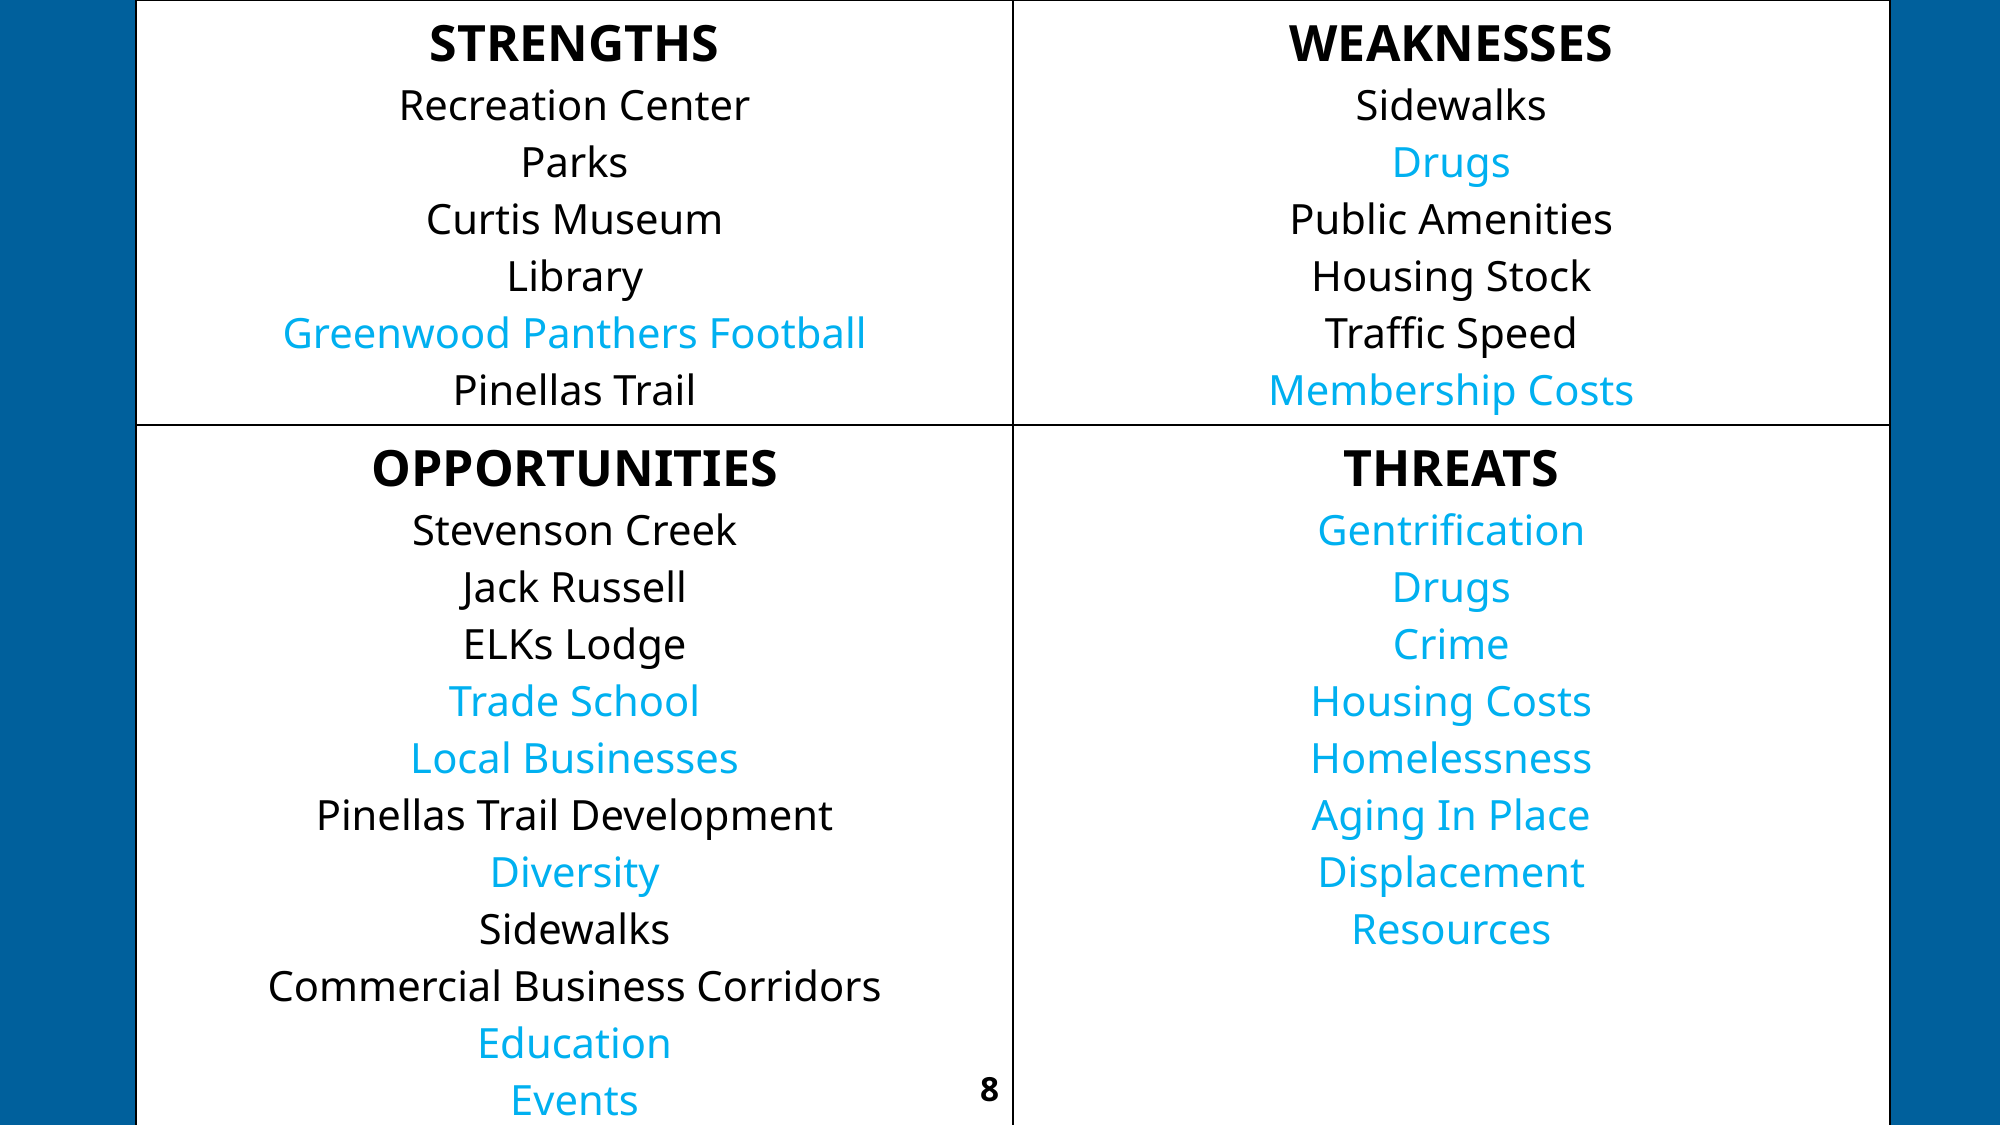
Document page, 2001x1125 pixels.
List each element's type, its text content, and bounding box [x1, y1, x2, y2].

table_header WEAKNESSES Sidewalks Drugs Public Amenities Housing Stock Traffic Speed Membership Costs [1014, 1, 1889, 424]
table_cell THREATS Gentrification Drugs Crime Housing Costs Homelessness Aging In Place Displacement Resources Blue = People Based Topic Black = Place Based Topic [1014, 426, 1889, 1125]
text_box 8 [965, 1060, 1037, 1116]
table_cell OPPORTUNITIES Stevenson Creek Jack Russell ELKs Lodge Trade School Local Businesses Pinellas Trail Development Diversity Sidewalks Commercial Business Corridors Education Events Vacant Lots Museum [137, 426, 1012, 1125]
text_box [85, 278, 856, 1061]
table_header STRENGTHS Recreation Center Parks Curtis Museum Library Greenwood Panthers Football Pinellas Trail [137, 1, 1012, 424]
